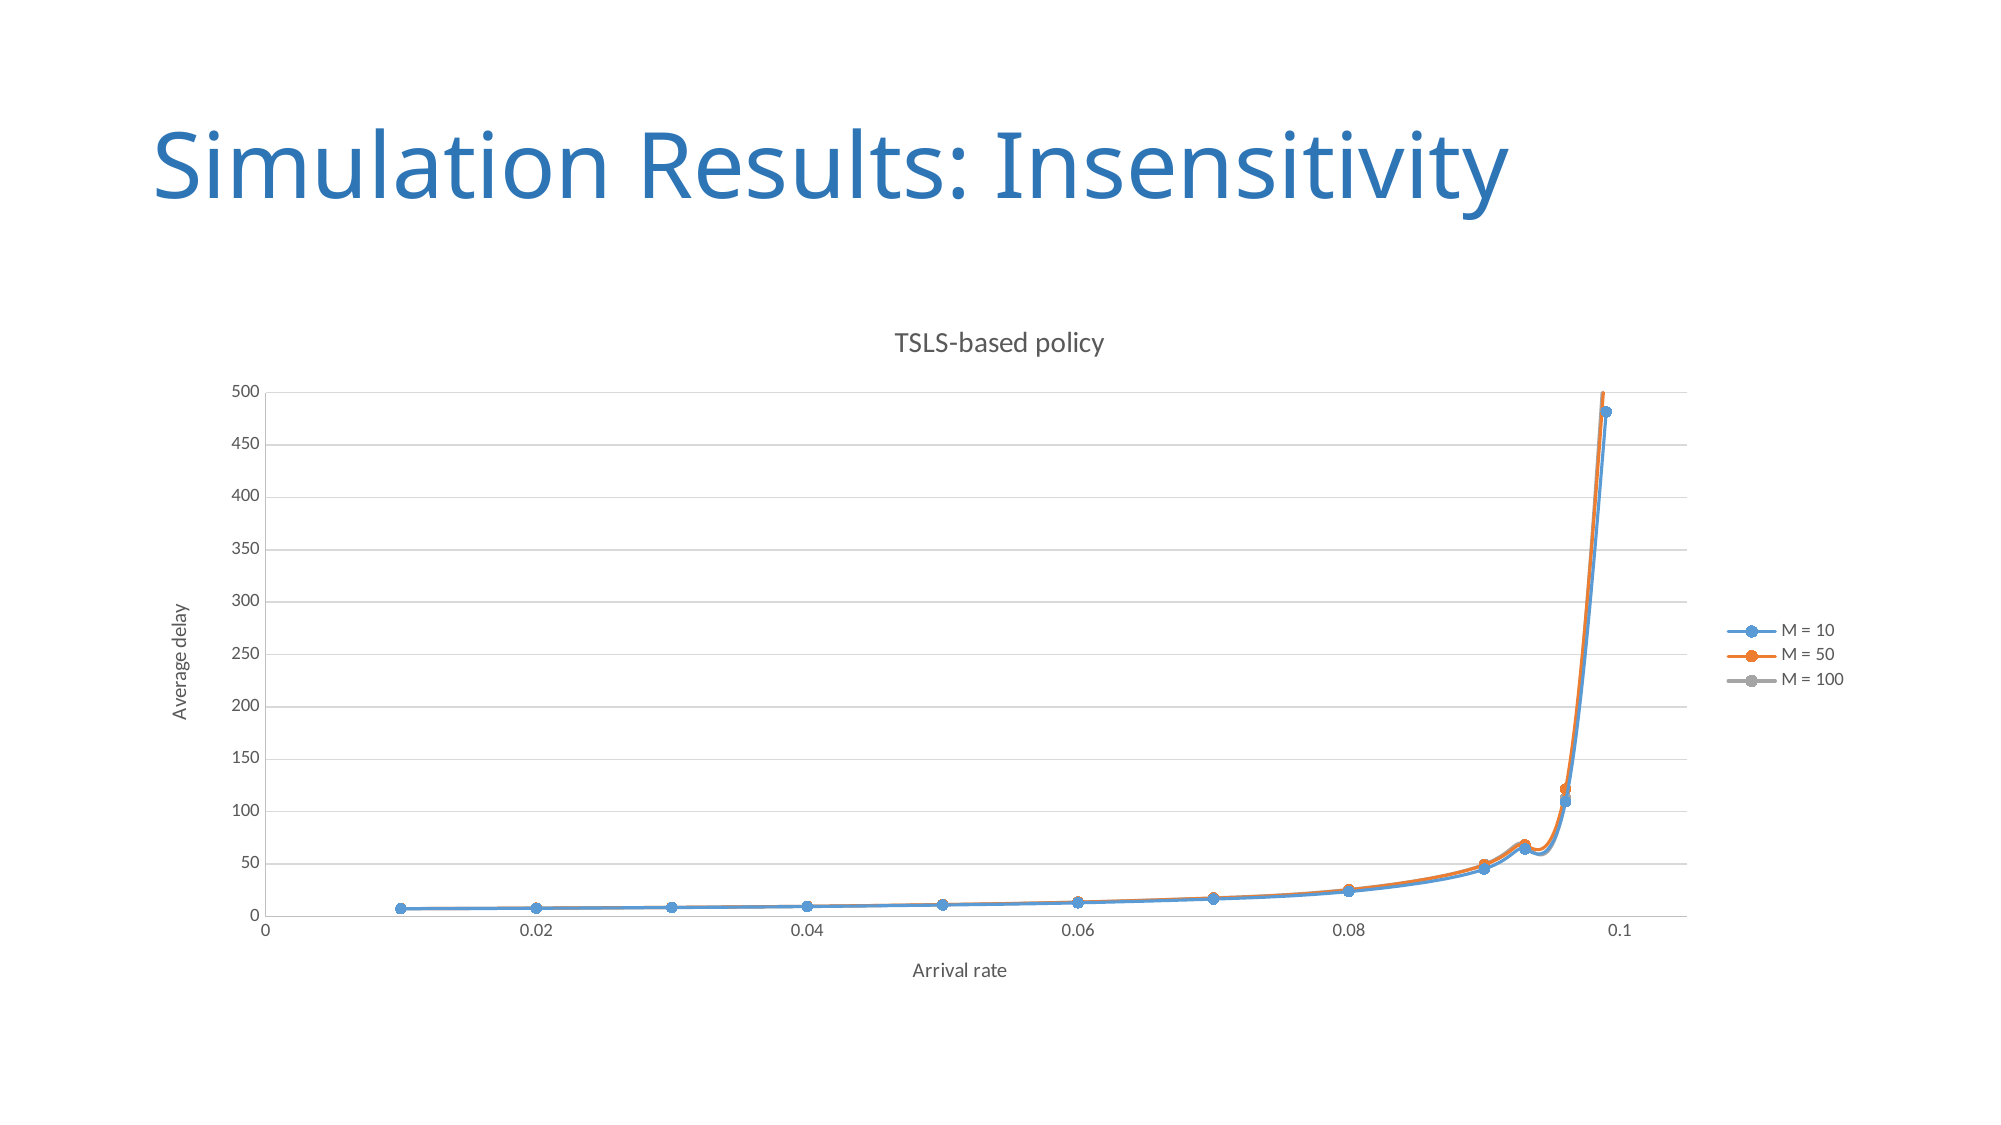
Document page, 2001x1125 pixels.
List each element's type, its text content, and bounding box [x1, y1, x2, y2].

title Simulation Results: Insensitivity [137, 59, 1863, 278]
chart [137, 299, 1863, 1014]
